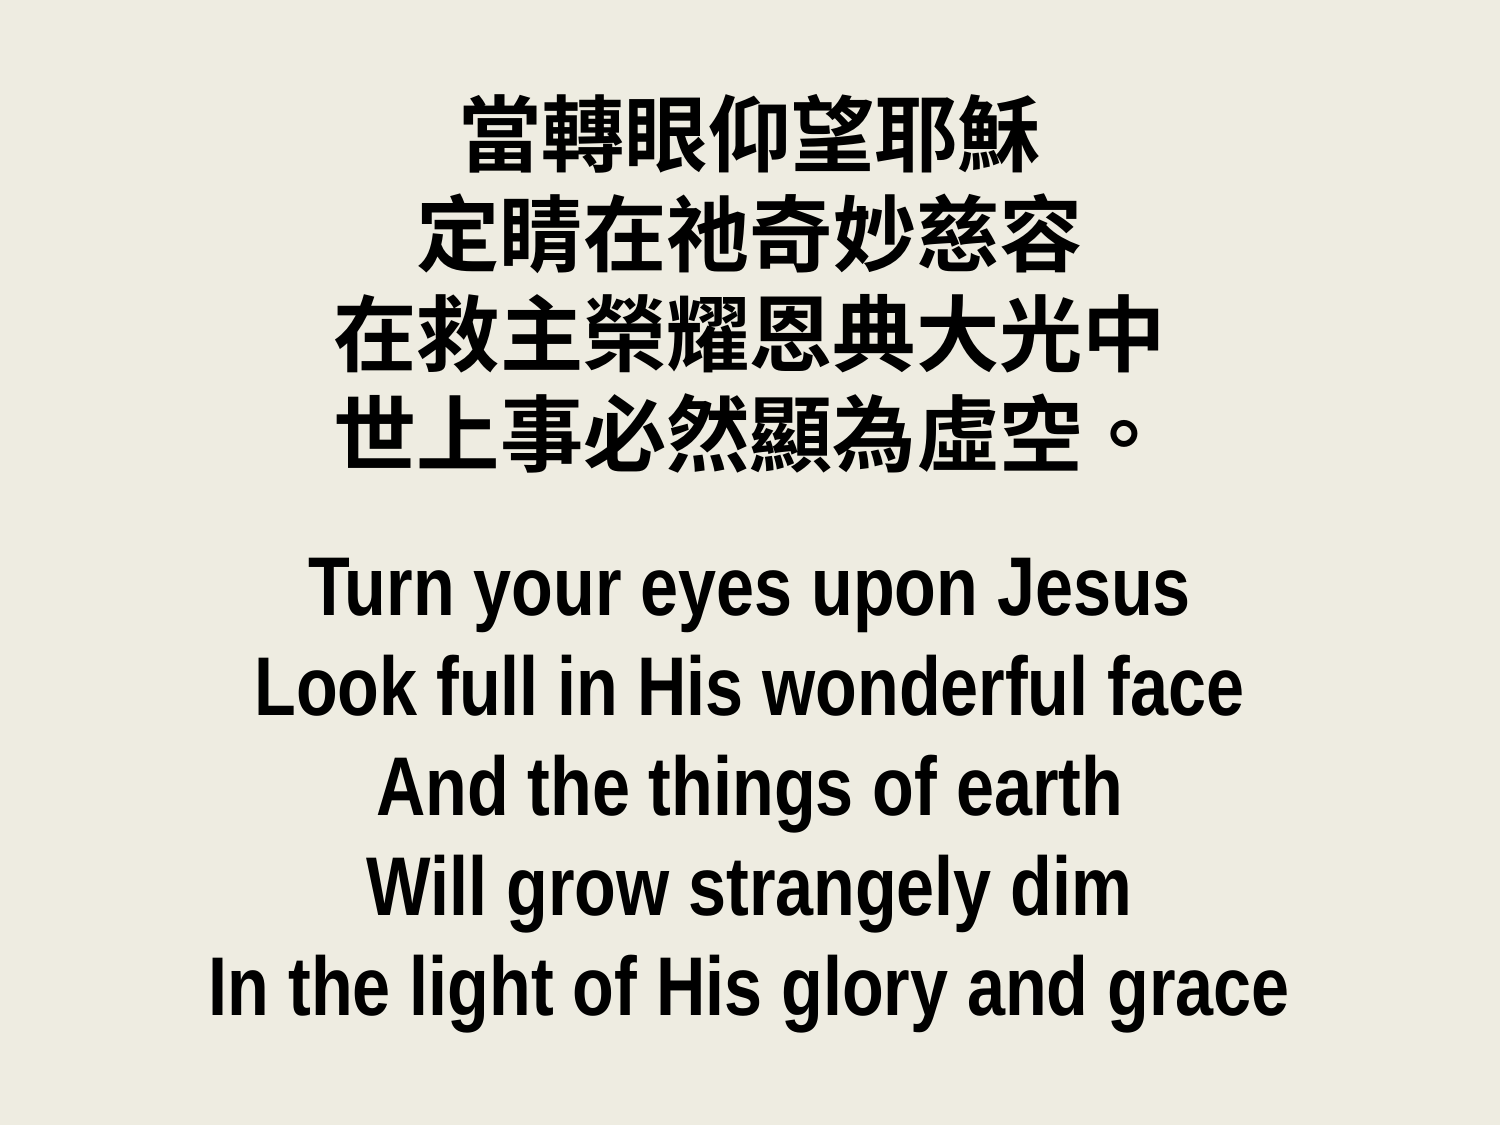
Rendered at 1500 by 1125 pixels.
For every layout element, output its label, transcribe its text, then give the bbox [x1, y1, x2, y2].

text_box Turn your eyes upon Jesus Look full in His wonderful face And the things of earth Will grow strangely dim In the light of His glory and grace [0, 525, 1500, 1040]
text_box 當轉眼仰望耶穌 定睛在祂奇妙慈容 在救主榮耀恩典大光中 世上事必然顯為虛空。 [0, 74, 1500, 490]
